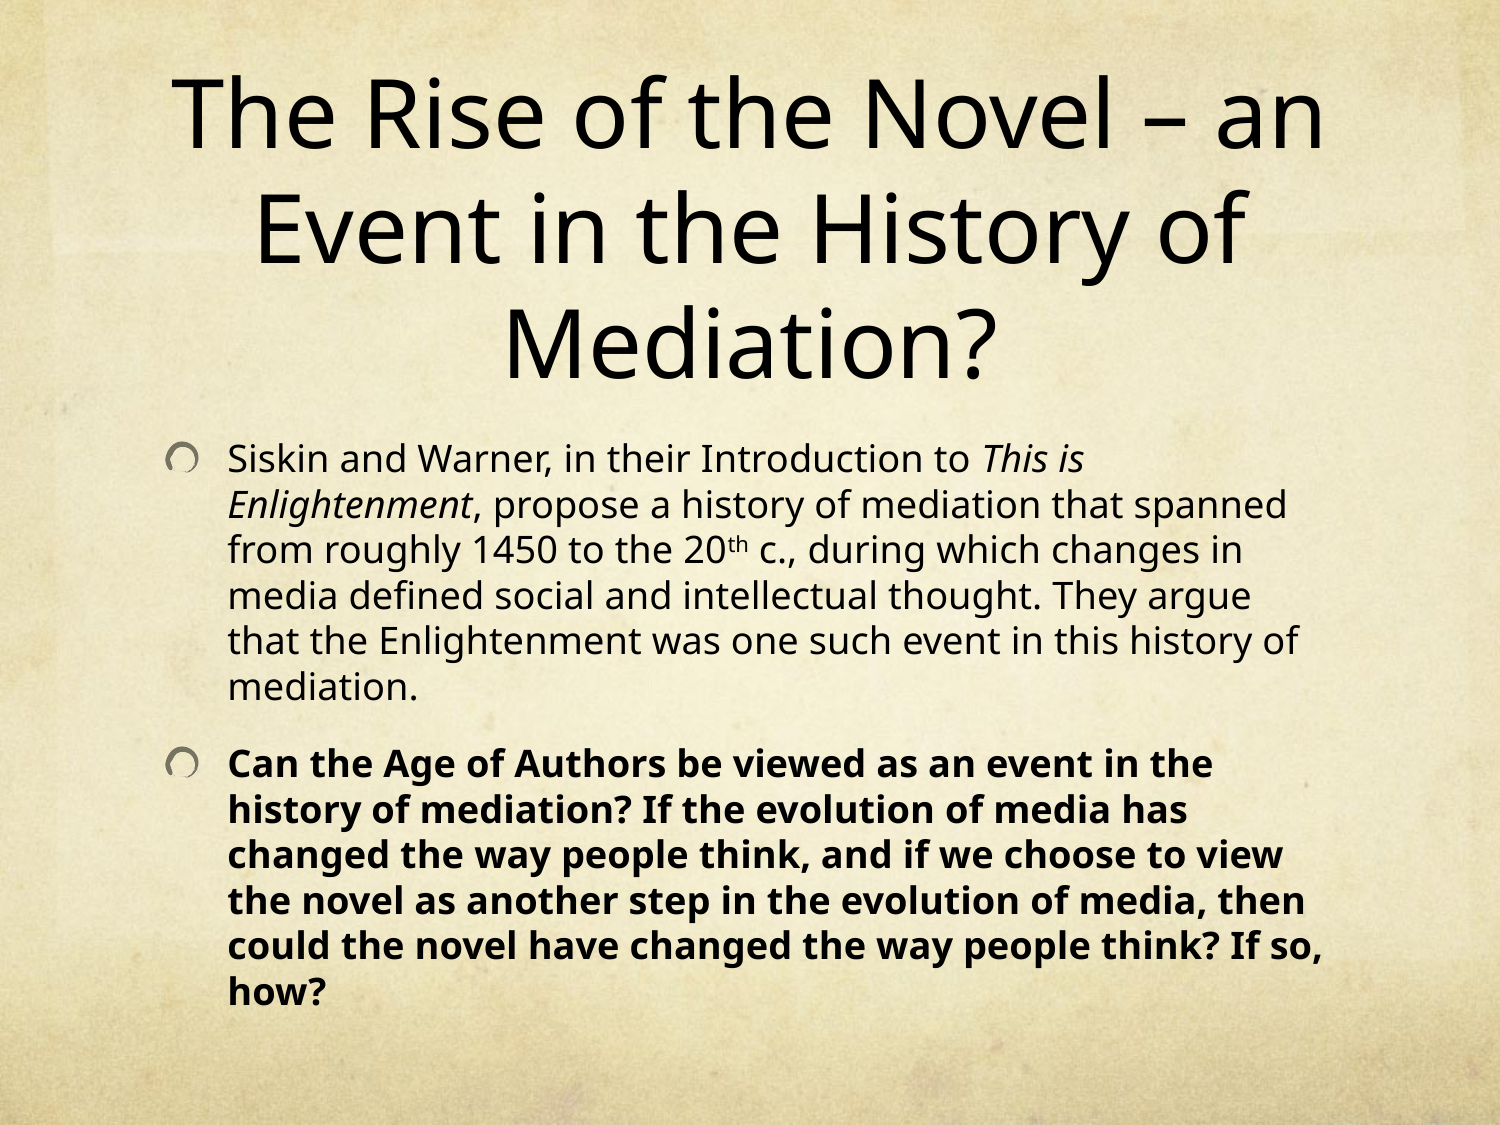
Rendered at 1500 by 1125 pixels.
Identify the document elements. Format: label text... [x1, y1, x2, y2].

picture [0, 0, 1500, 1125]
title The Rise of the Novel – an Event in the History of Mediation? [150, 195, 1350, 255]
list Siskin and Warner, in their Introduction to This is Enlightenment, propose a history of mediation that spanned from roughly 1450 to the 20th c., during which changes in media defined social and intellectual thought. They argue that the Enlightenment was one such event in this history of mediation. Can the Age of Authors be viewed as an event in the history of mediation? If the evolution of media has changed the way people think, and if we choose to view the novel as another step in the evolution of media, then could the novel have changed the way people think? If so, how? [150, 427, 1350, 1023]
